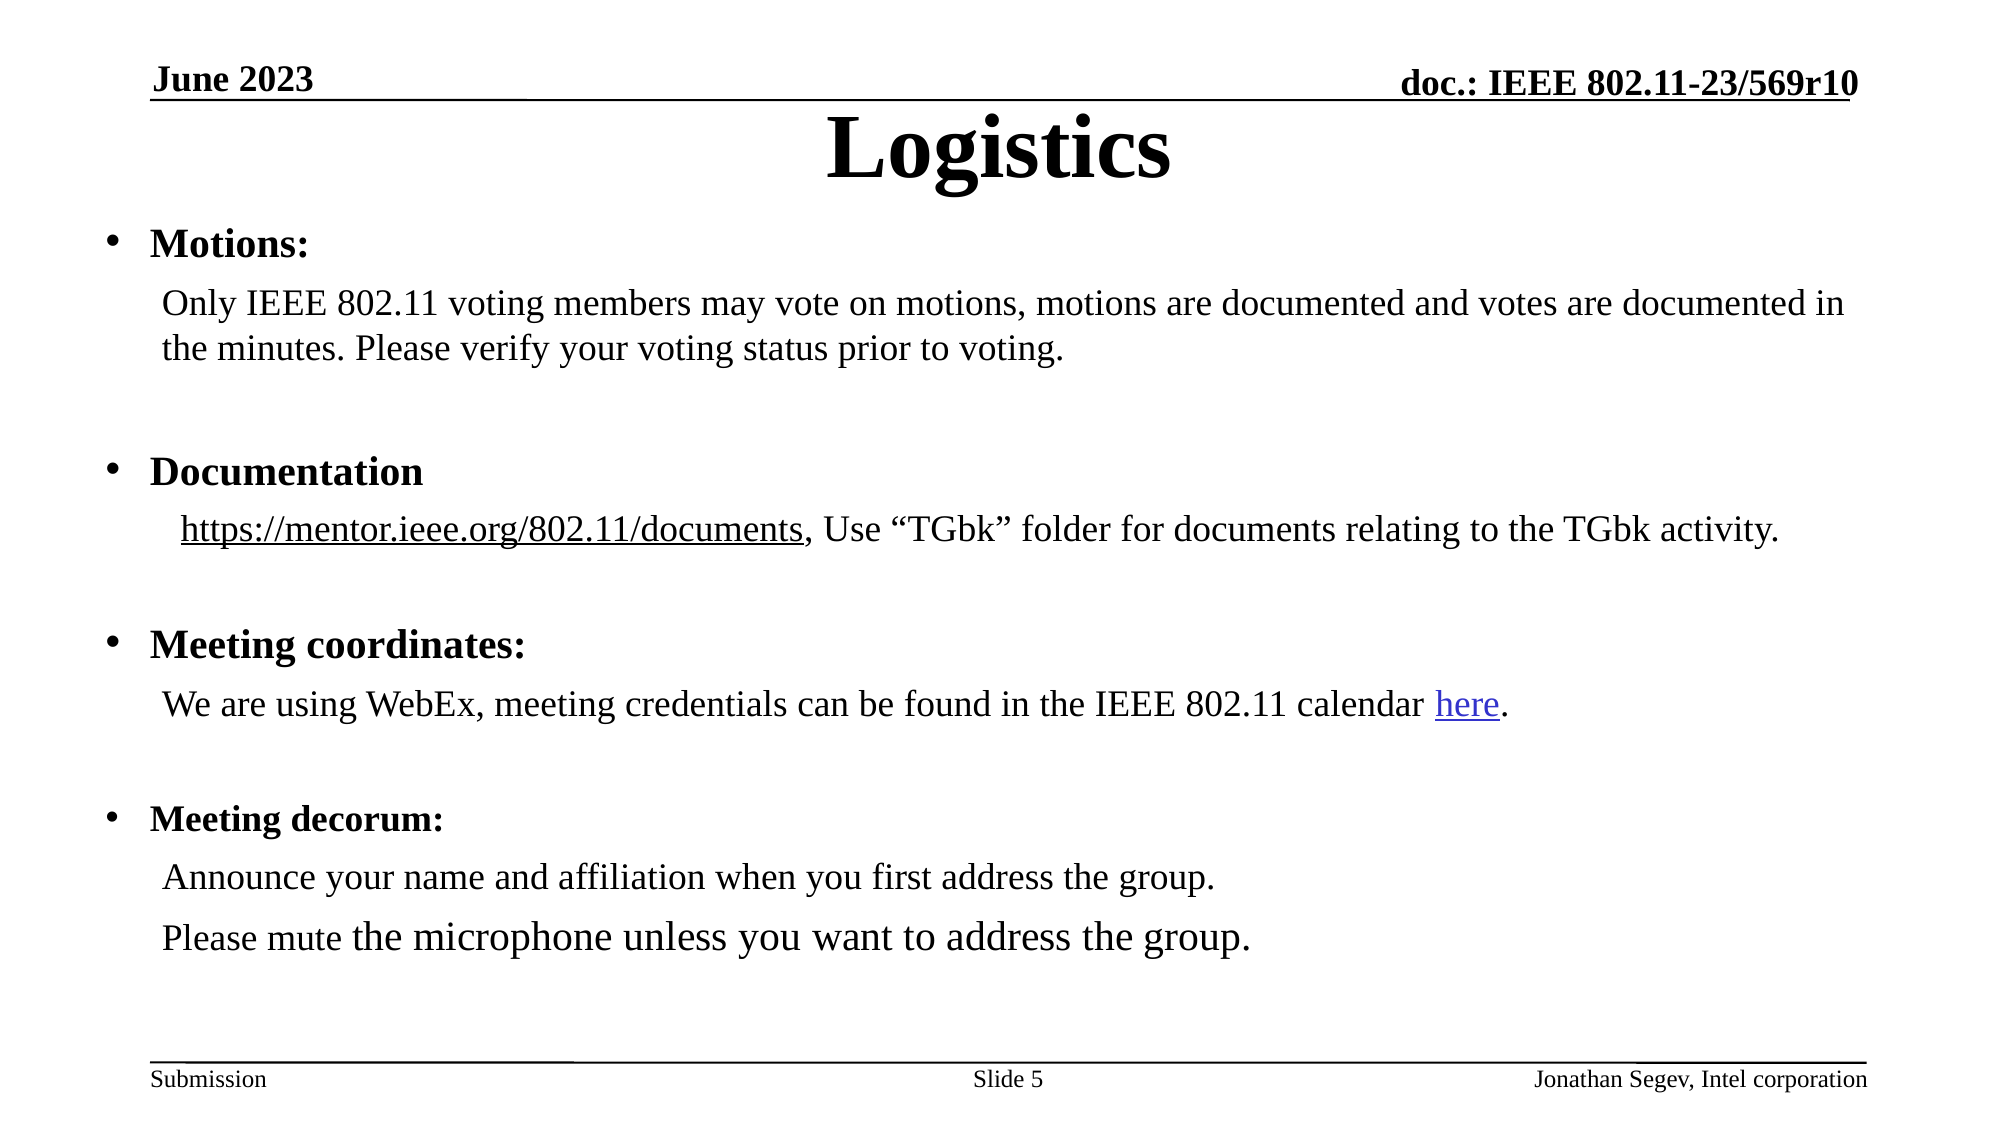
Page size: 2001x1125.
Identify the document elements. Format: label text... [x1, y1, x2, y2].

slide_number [152, 54, 563, 100]
slide_number Slide 5 [950, 1061, 1067, 1123]
list Motions: Only IEEE 802.11 voting members may vote on motions, motions are documented and votes are documented in the minutes. Please verify your voting status prior to voting. Documentation https://mentor.ieee.org/802.11/documents, Use “TGbk” folder for documents relating to the TGbk activity. Meeting coordinates: We are using WebEx, meeting credentials can be found in the IEEE 802.11 calendar here. Meeting decorum: Announce your name and affiliation when you first address the group. Please mute the microphone unless you want to address the group. [90, 207, 1898, 1000]
title Logistics [149, 112, 1850, 170]
footer Jonathan Segev, Intel corporation [1171, 1061, 1869, 1093]
